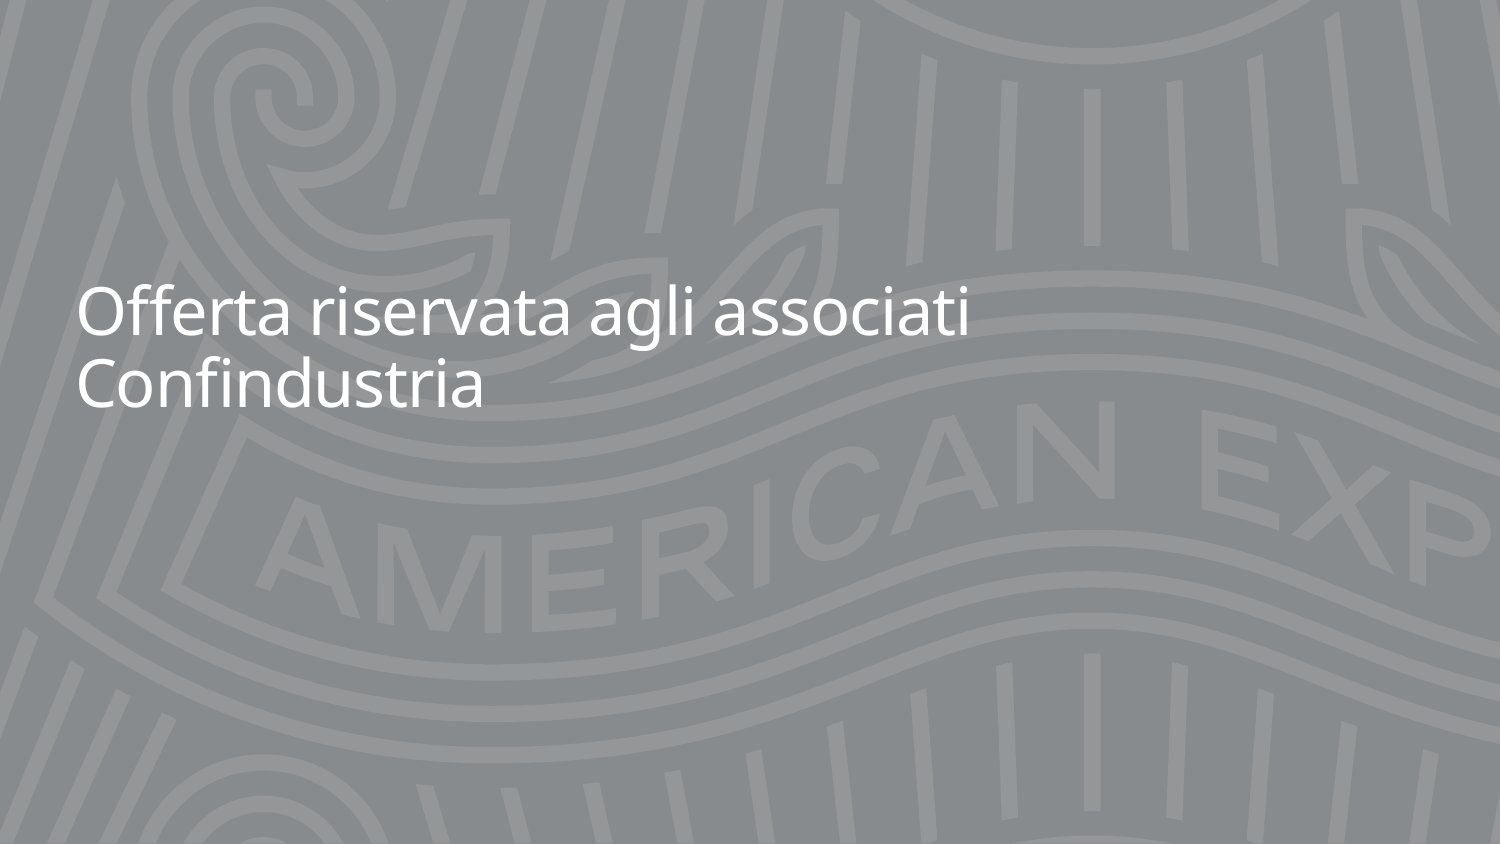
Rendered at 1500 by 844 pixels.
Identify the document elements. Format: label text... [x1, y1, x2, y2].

title Offerta riservata agli associati Confindustria [75, 67, 1363, 422]
